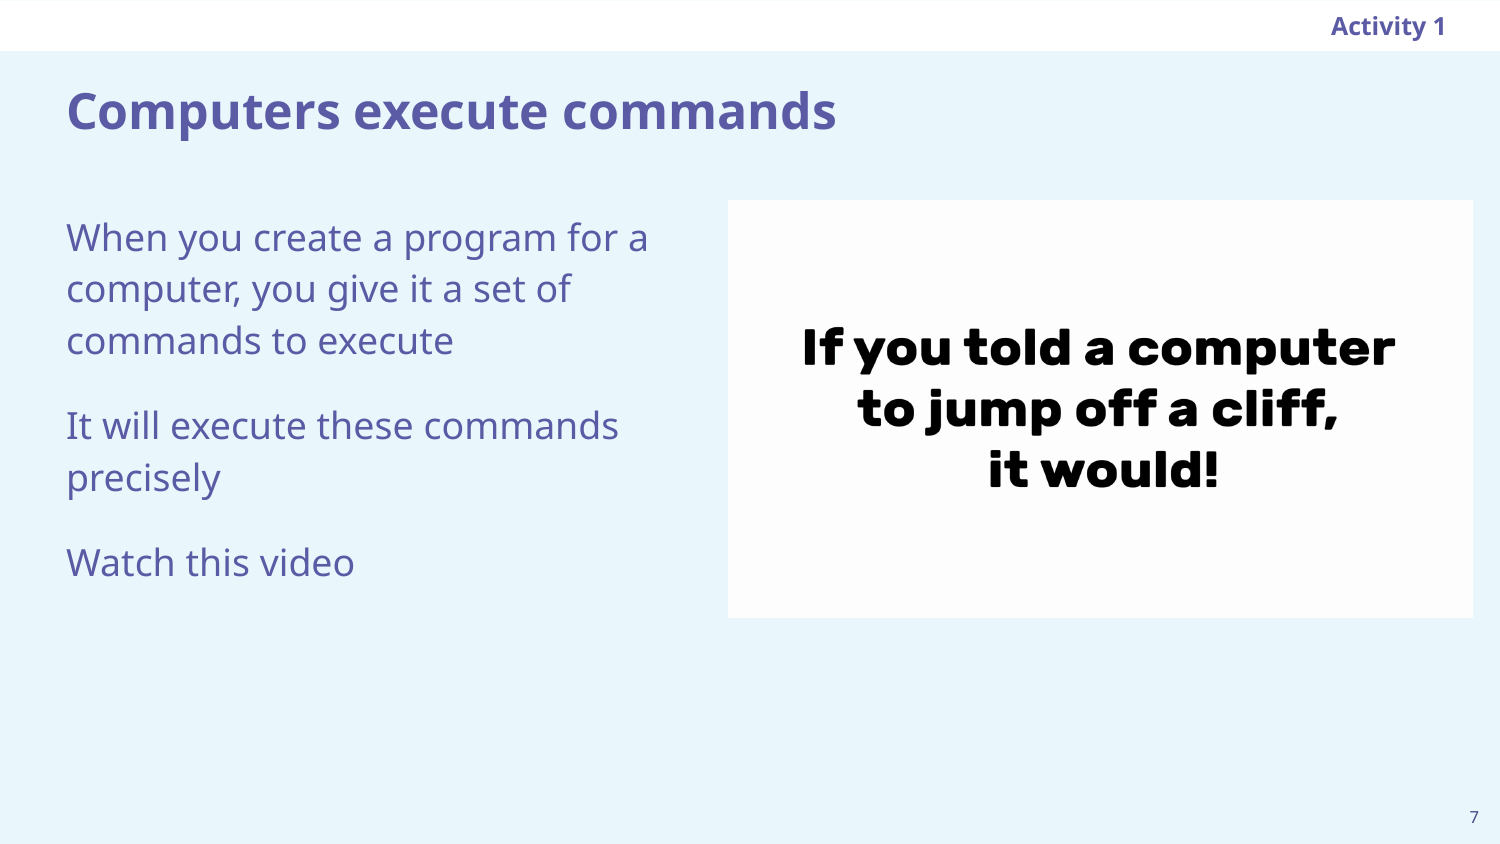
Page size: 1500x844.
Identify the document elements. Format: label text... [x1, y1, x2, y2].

subtitle Activity 1 [862, 0, 1448, 52]
slide_number 7 [1448, 792, 1500, 844]
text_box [727, 198, 1474, 620]
title Computers execute commands [51, 52, 1449, 167]
list When you create a program for a computer, you give it a set of commands to execute It will execute these commands precisely Watch this video [51, 191, 723, 793]
